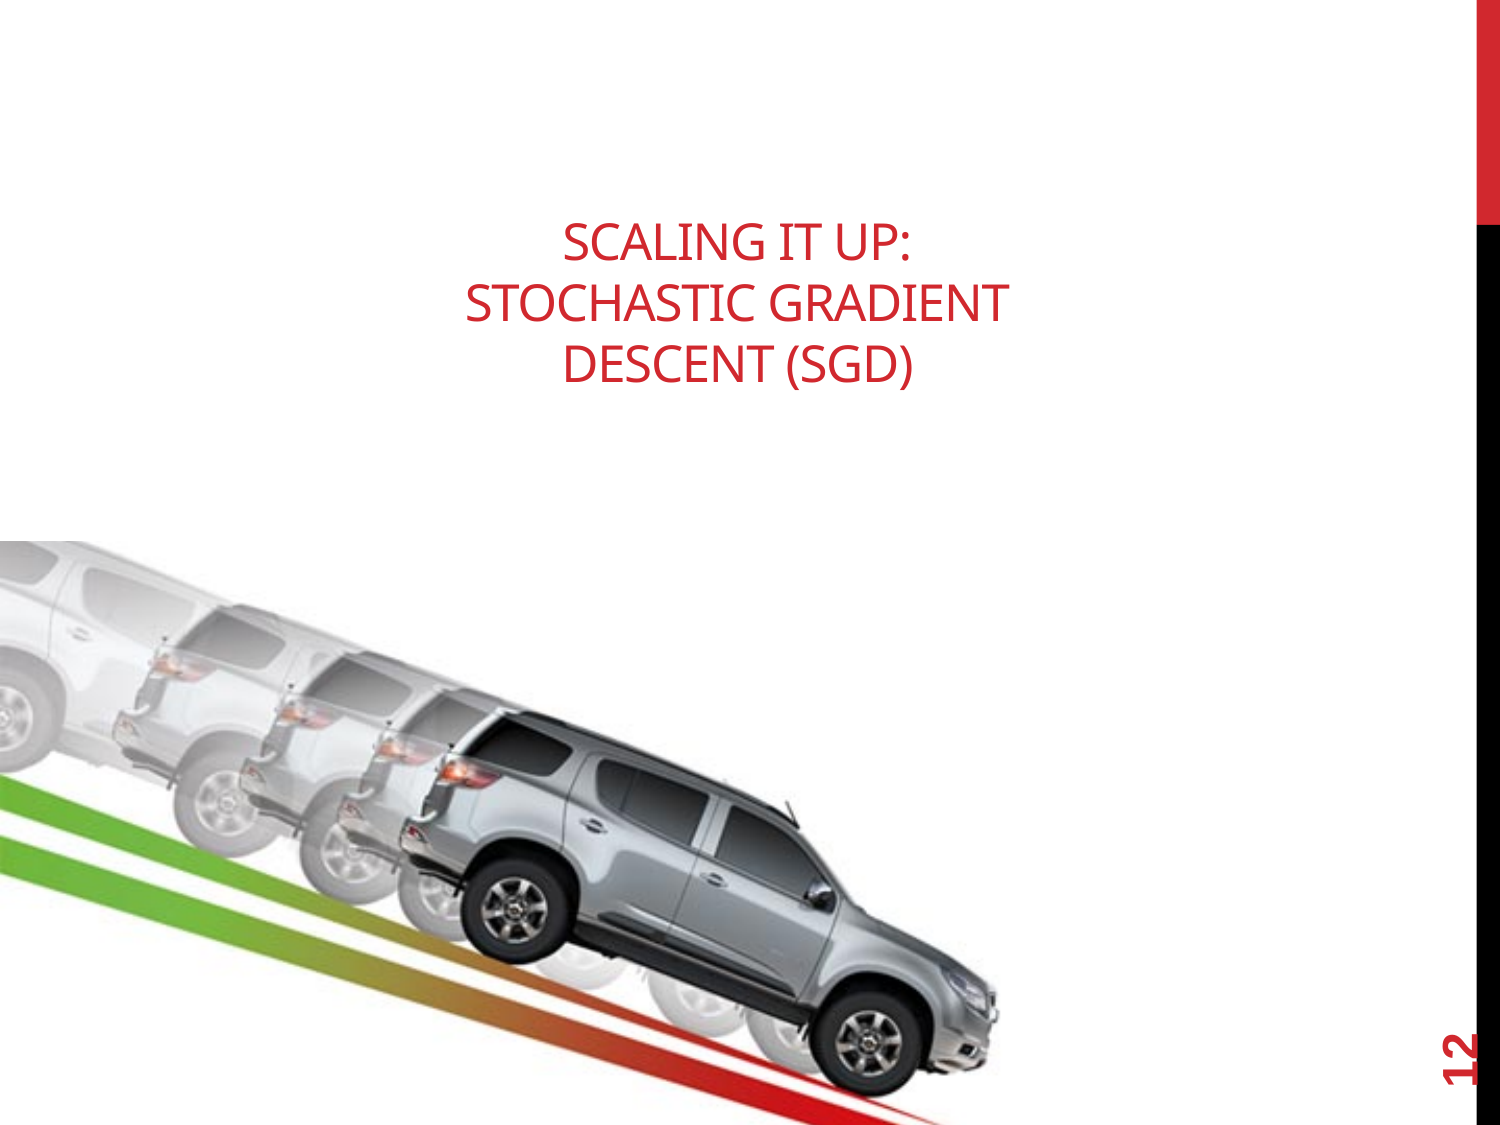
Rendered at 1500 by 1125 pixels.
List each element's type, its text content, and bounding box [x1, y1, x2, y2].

title Scaling it Up: Stochastic gradient descent (SGD) [0, 199, 1488, 401]
slide_number 12 [1427, 887, 1488, 1104]
picture [0, 541, 1043, 1125]
